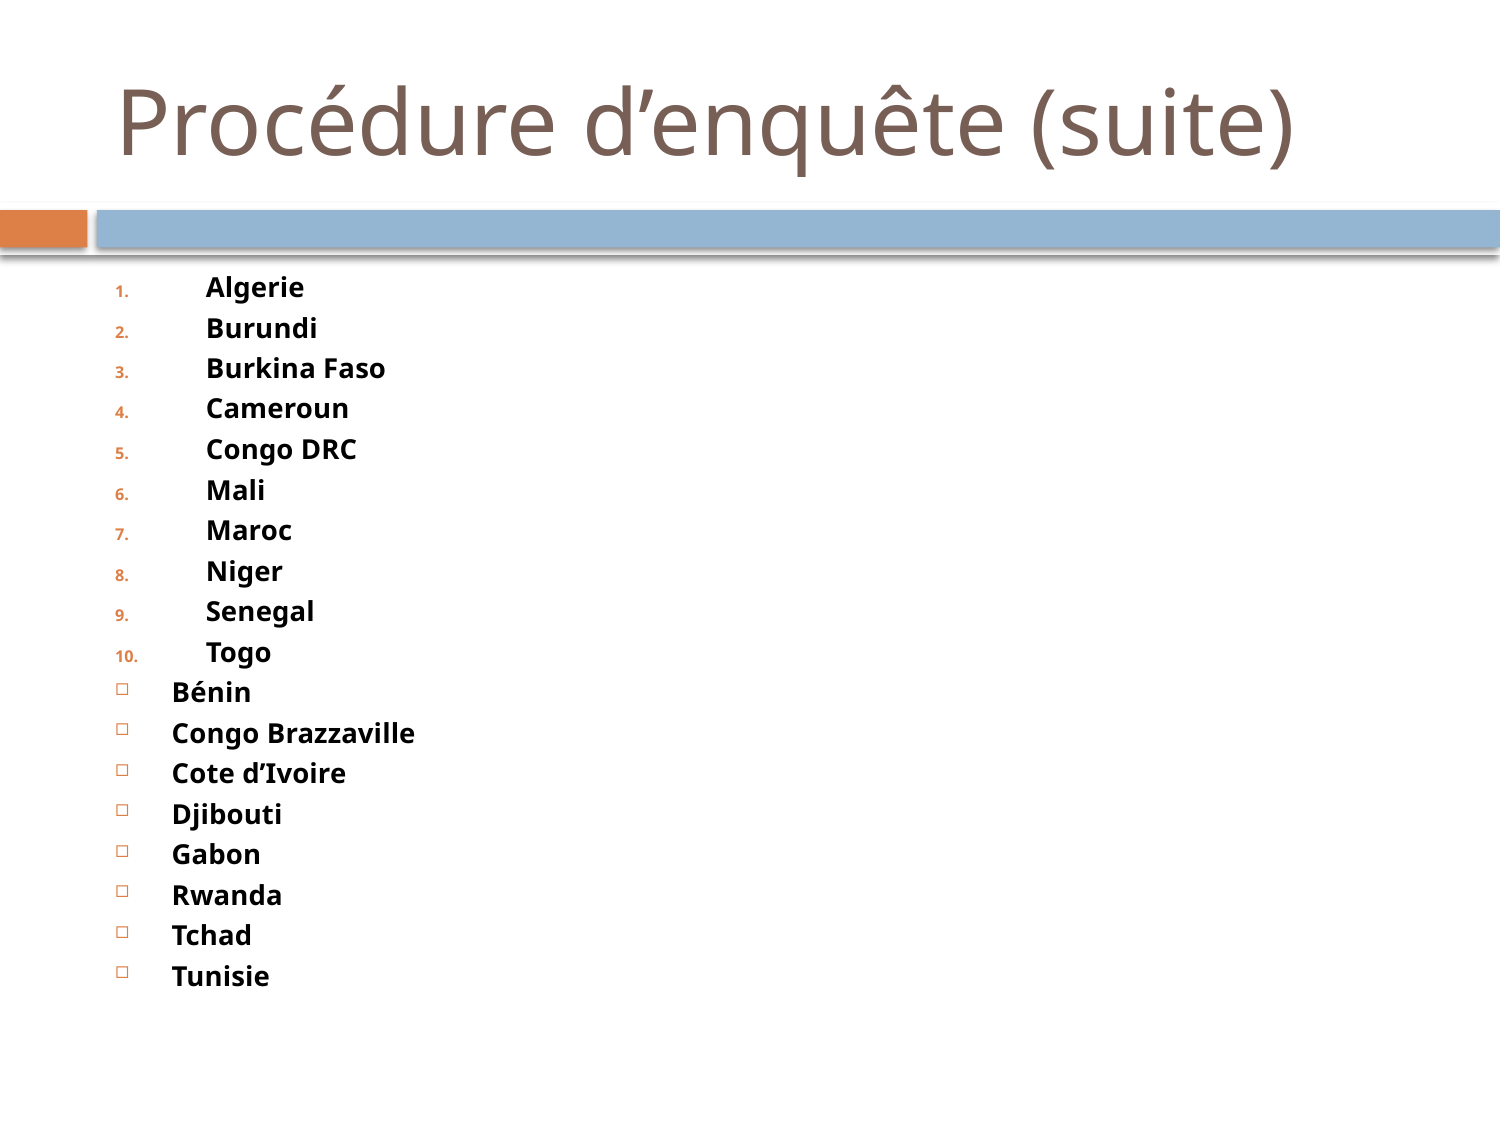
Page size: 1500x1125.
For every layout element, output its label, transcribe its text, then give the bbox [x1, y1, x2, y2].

list Algerie Burundi Burkina Faso Cameroun Congo DRC Mali Maroc Niger Senegal Togo Bénin Congo Brazzaville Cote d’Ivoire Djibouti Gabon Rwanda Tchad Tunisie [100, 262, 1438, 1000]
title Procédure d’enquête (suite) [100, 37, 1438, 200]
